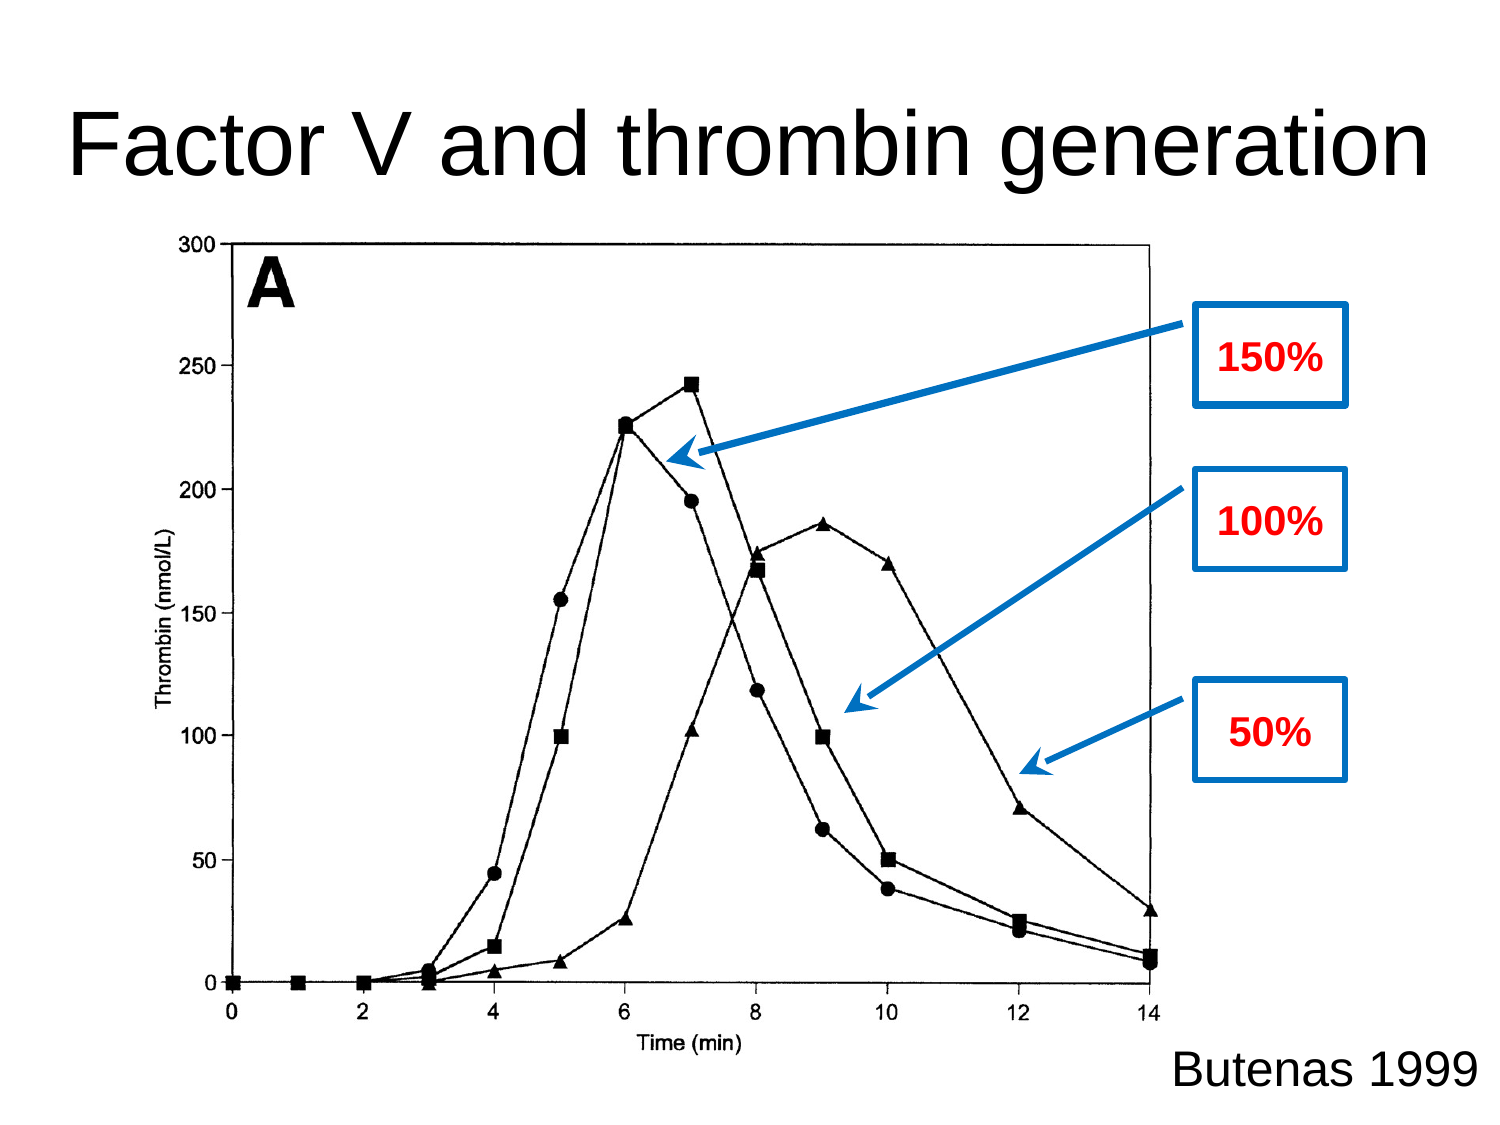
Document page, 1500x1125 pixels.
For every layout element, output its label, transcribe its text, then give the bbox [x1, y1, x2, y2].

text_box 150% [1166, 321, 1184, 331]
text_box 50% [1193, 678, 1347, 782]
text_box Butenas 1999 [1156, 1029, 1495, 1104]
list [152, 234, 1161, 1057]
text_box 50% [1166, 696, 1184, 709]
text_box 100% [1193, 467, 1347, 571]
text_box 100% [1166, 485, 1184, 502]
text_box 150% [1193, 303, 1347, 407]
title Factor V and thrombin generation [34, 44, 1466, 233]
